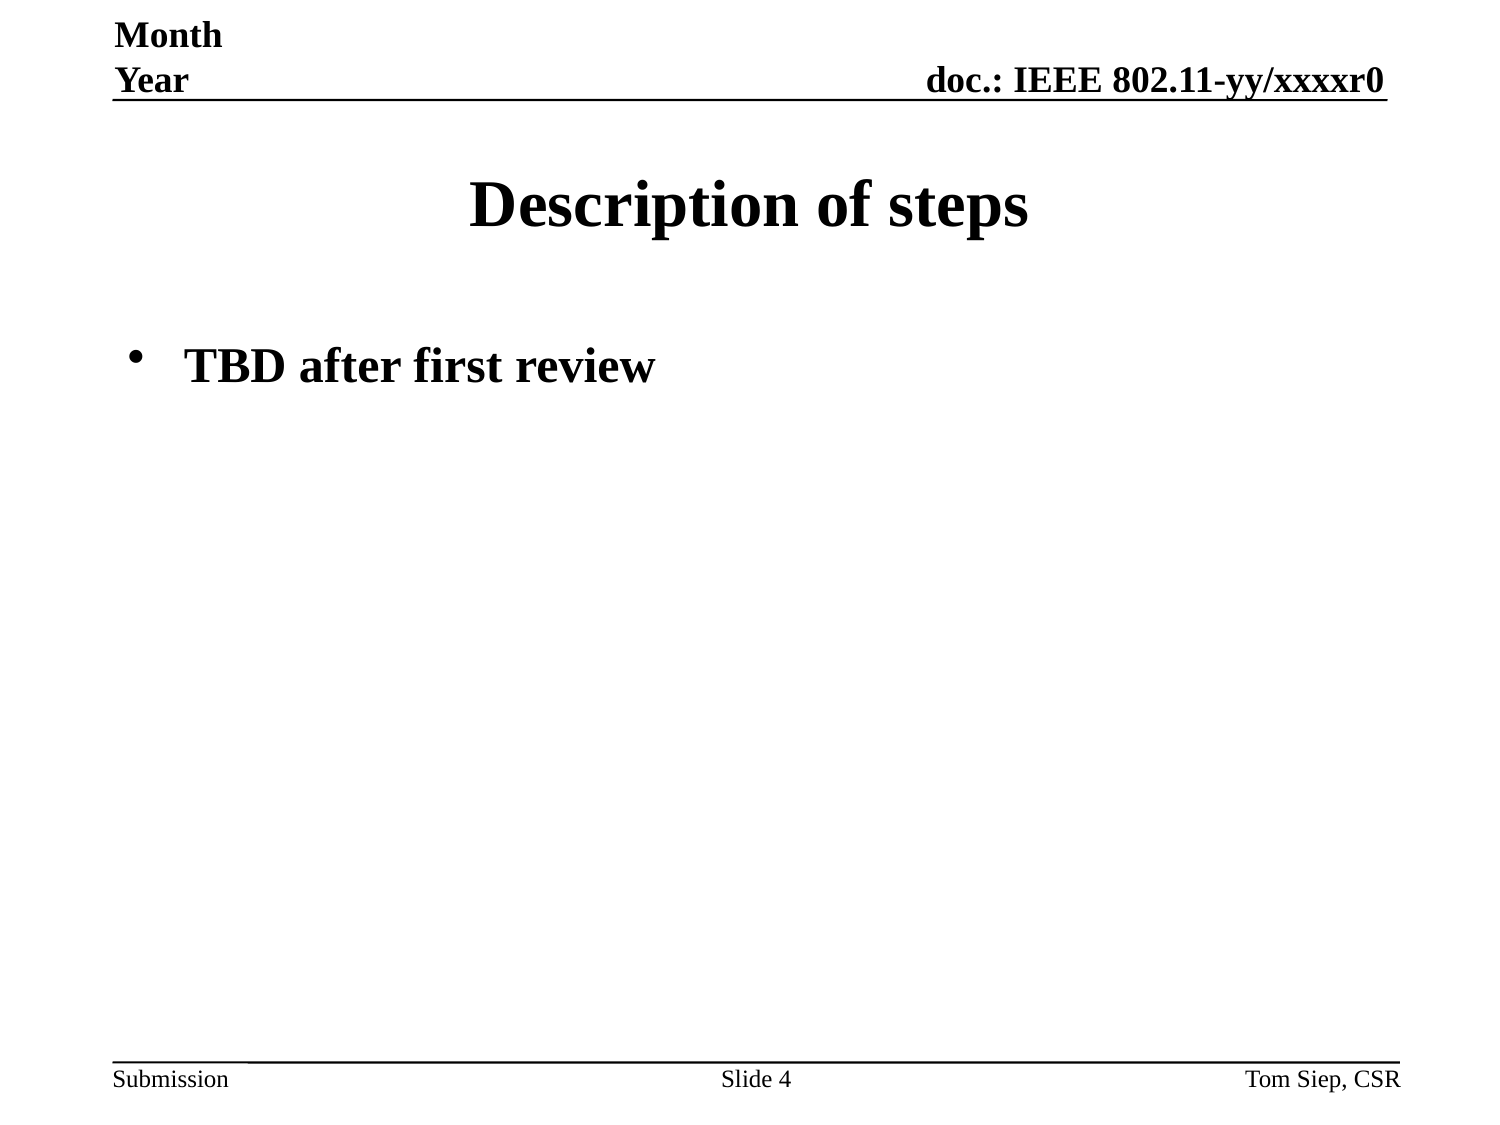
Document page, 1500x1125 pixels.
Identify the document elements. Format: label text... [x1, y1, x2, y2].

title Description of steps [112, 112, 1388, 288]
list TBD after first review [112, 324, 1388, 1001]
slide_number Slide 4 [712, 1061, 800, 1093]
slide_number Month Year [114, 54, 290, 101]
footer Tom Siep, CSR [1243, 1061, 1402, 1093]
